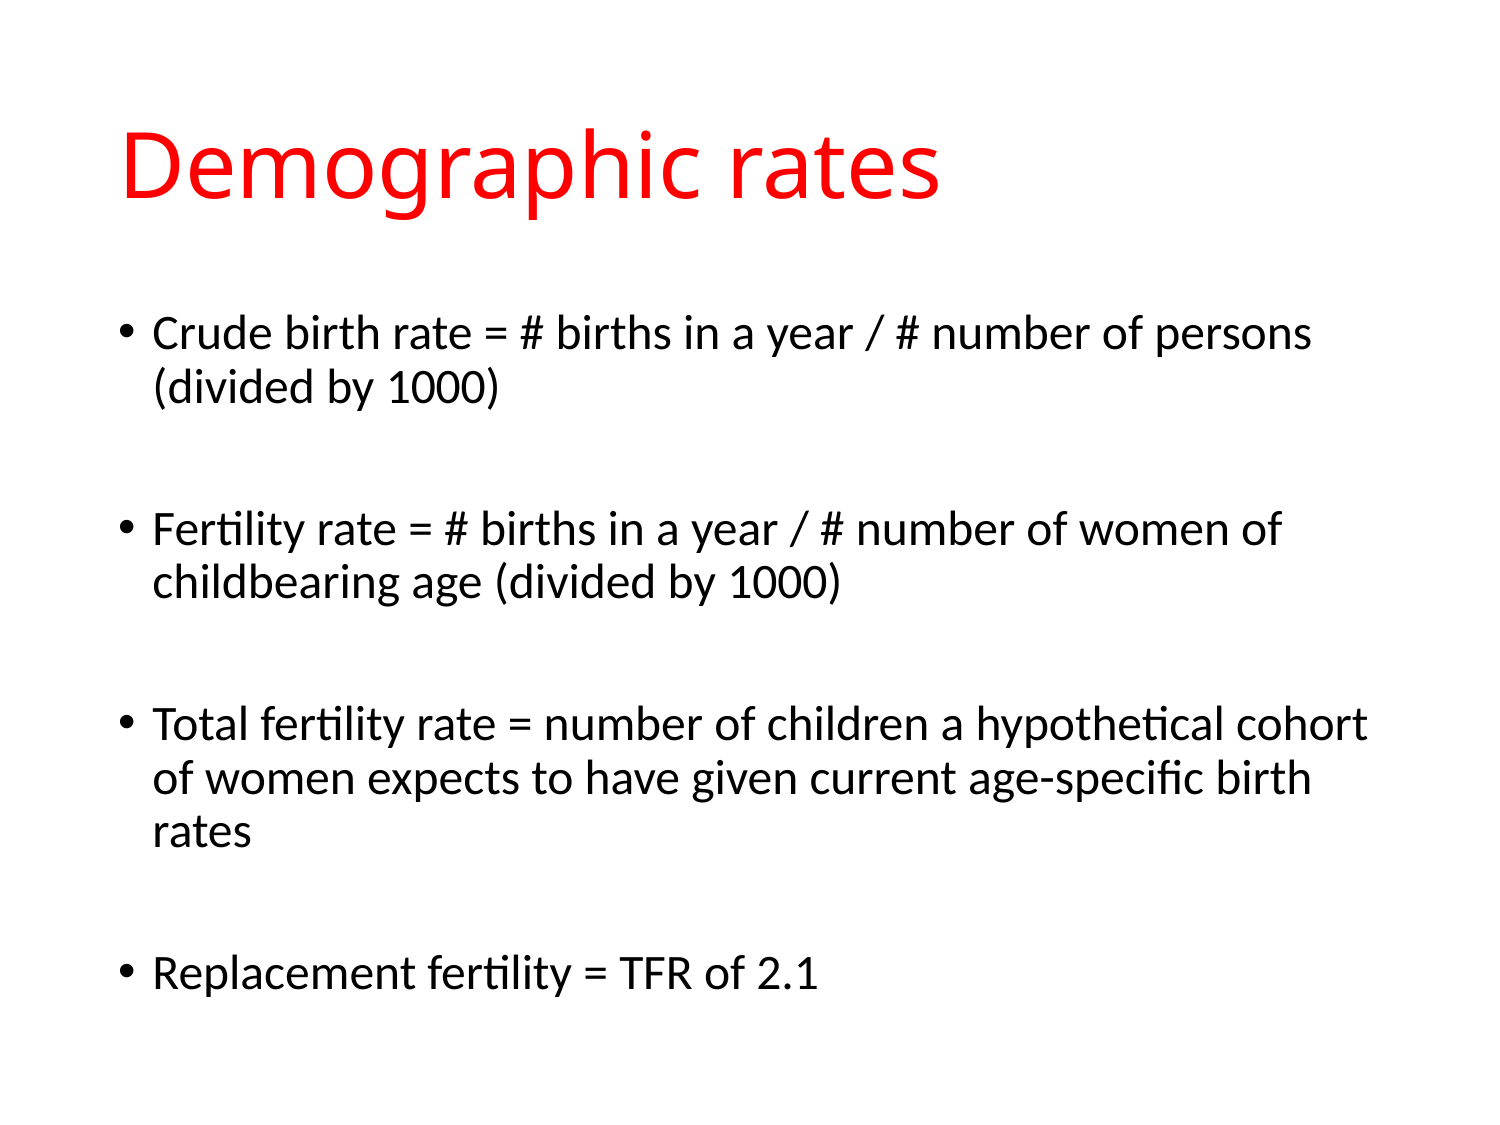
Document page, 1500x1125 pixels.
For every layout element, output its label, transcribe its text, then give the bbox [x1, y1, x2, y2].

title Demographic rates [103, 59, 1397, 278]
list Crude birth rate = # births in a year / # number of persons (divided by 1000) Fertility rate = # births in a year / # number of women of childbearing age (divided by 1000) Total fertility rate = number of children a hypothetical cohort of women expects to have given current age-specific birth rates Replacement fertility = TFR of 2.1 [103, 299, 1397, 1014]
